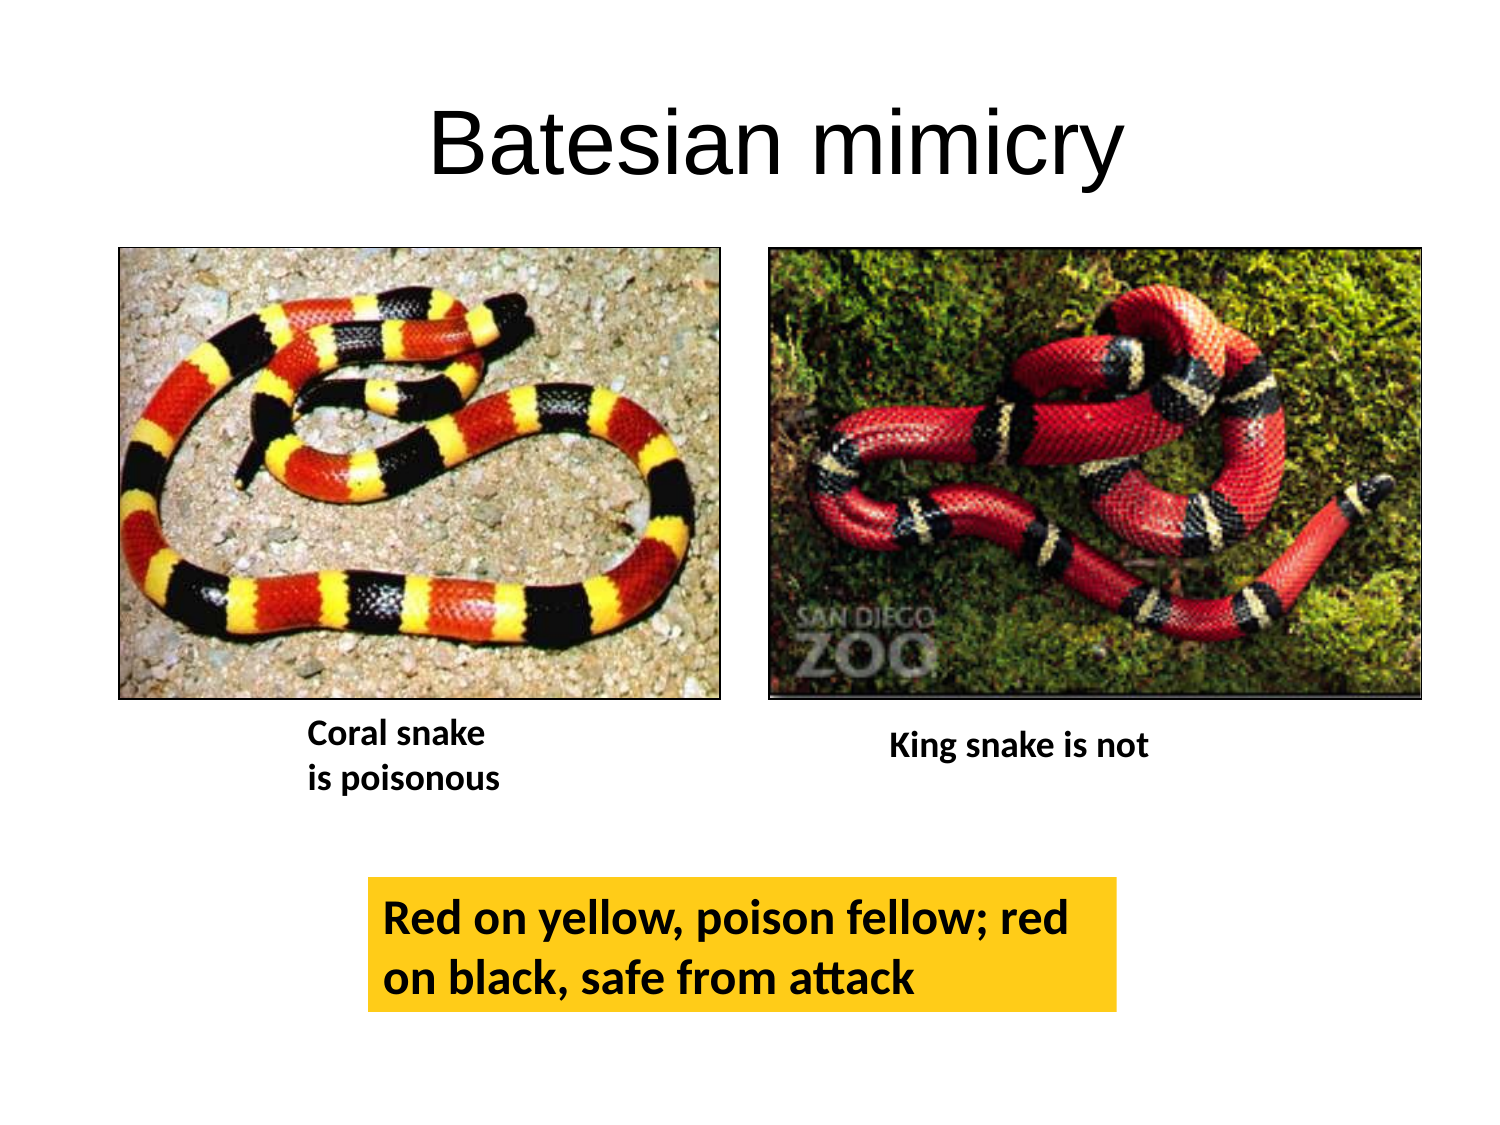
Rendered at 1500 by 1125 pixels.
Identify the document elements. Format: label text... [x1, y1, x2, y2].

title Batesian mimicry [324, 75, 1230, 200]
picture [769, 248, 1421, 699]
picture [119, 247, 720, 699]
text_box Red on yellow, poison fellow; red on black, safe from attack [368, 877, 1117, 1012]
text_box King snake is not [874, 712, 1364, 773]
text_box Coral snake is poisonous [292, 708, 516, 806]
